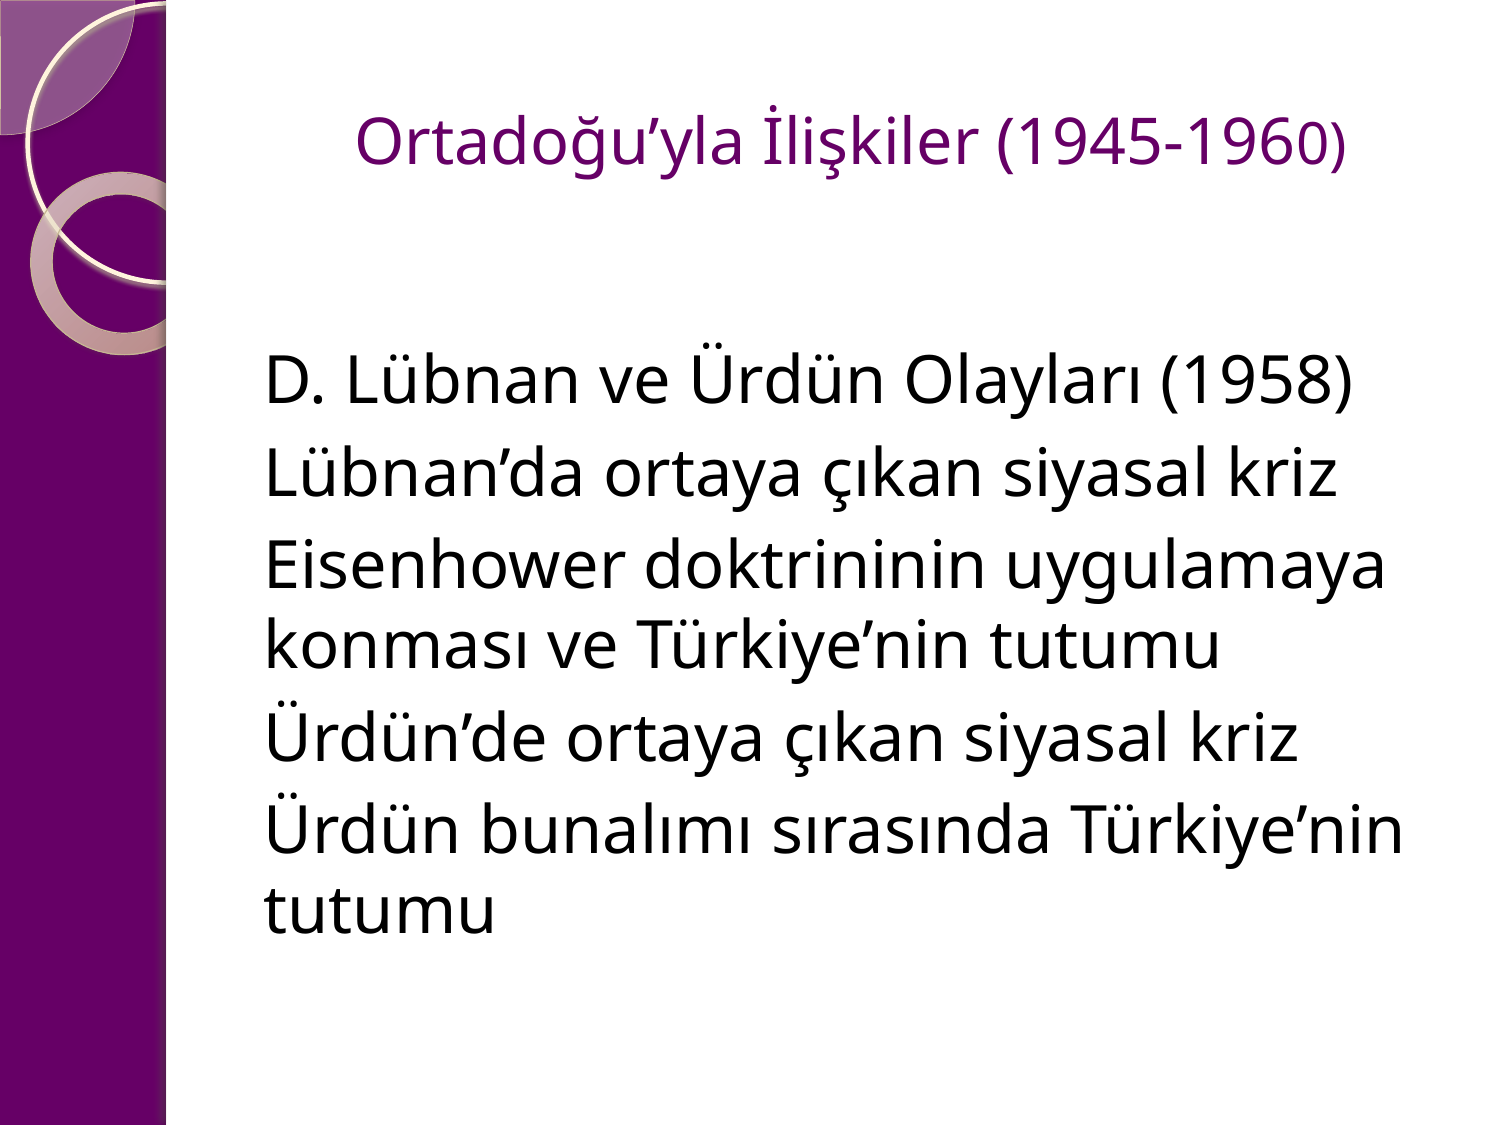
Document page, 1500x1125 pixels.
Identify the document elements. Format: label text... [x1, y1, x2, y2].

list D. Lübnan ve Ürdün Olayları (1958) Lübnan’da ortaya çıkan siyasal kriz Eisenhower doktrininin uygulamaya konması ve Türkiye’nin tutumu Ürdün’de ortaya çıkan siyasal kriz Ürdün bunalımı sırasında Türkiye’nin tutumu [235, 237, 1466, 1025]
title Ortadoğu’yla İlişkiler (1945-1960) [235, 45, 1466, 233]
